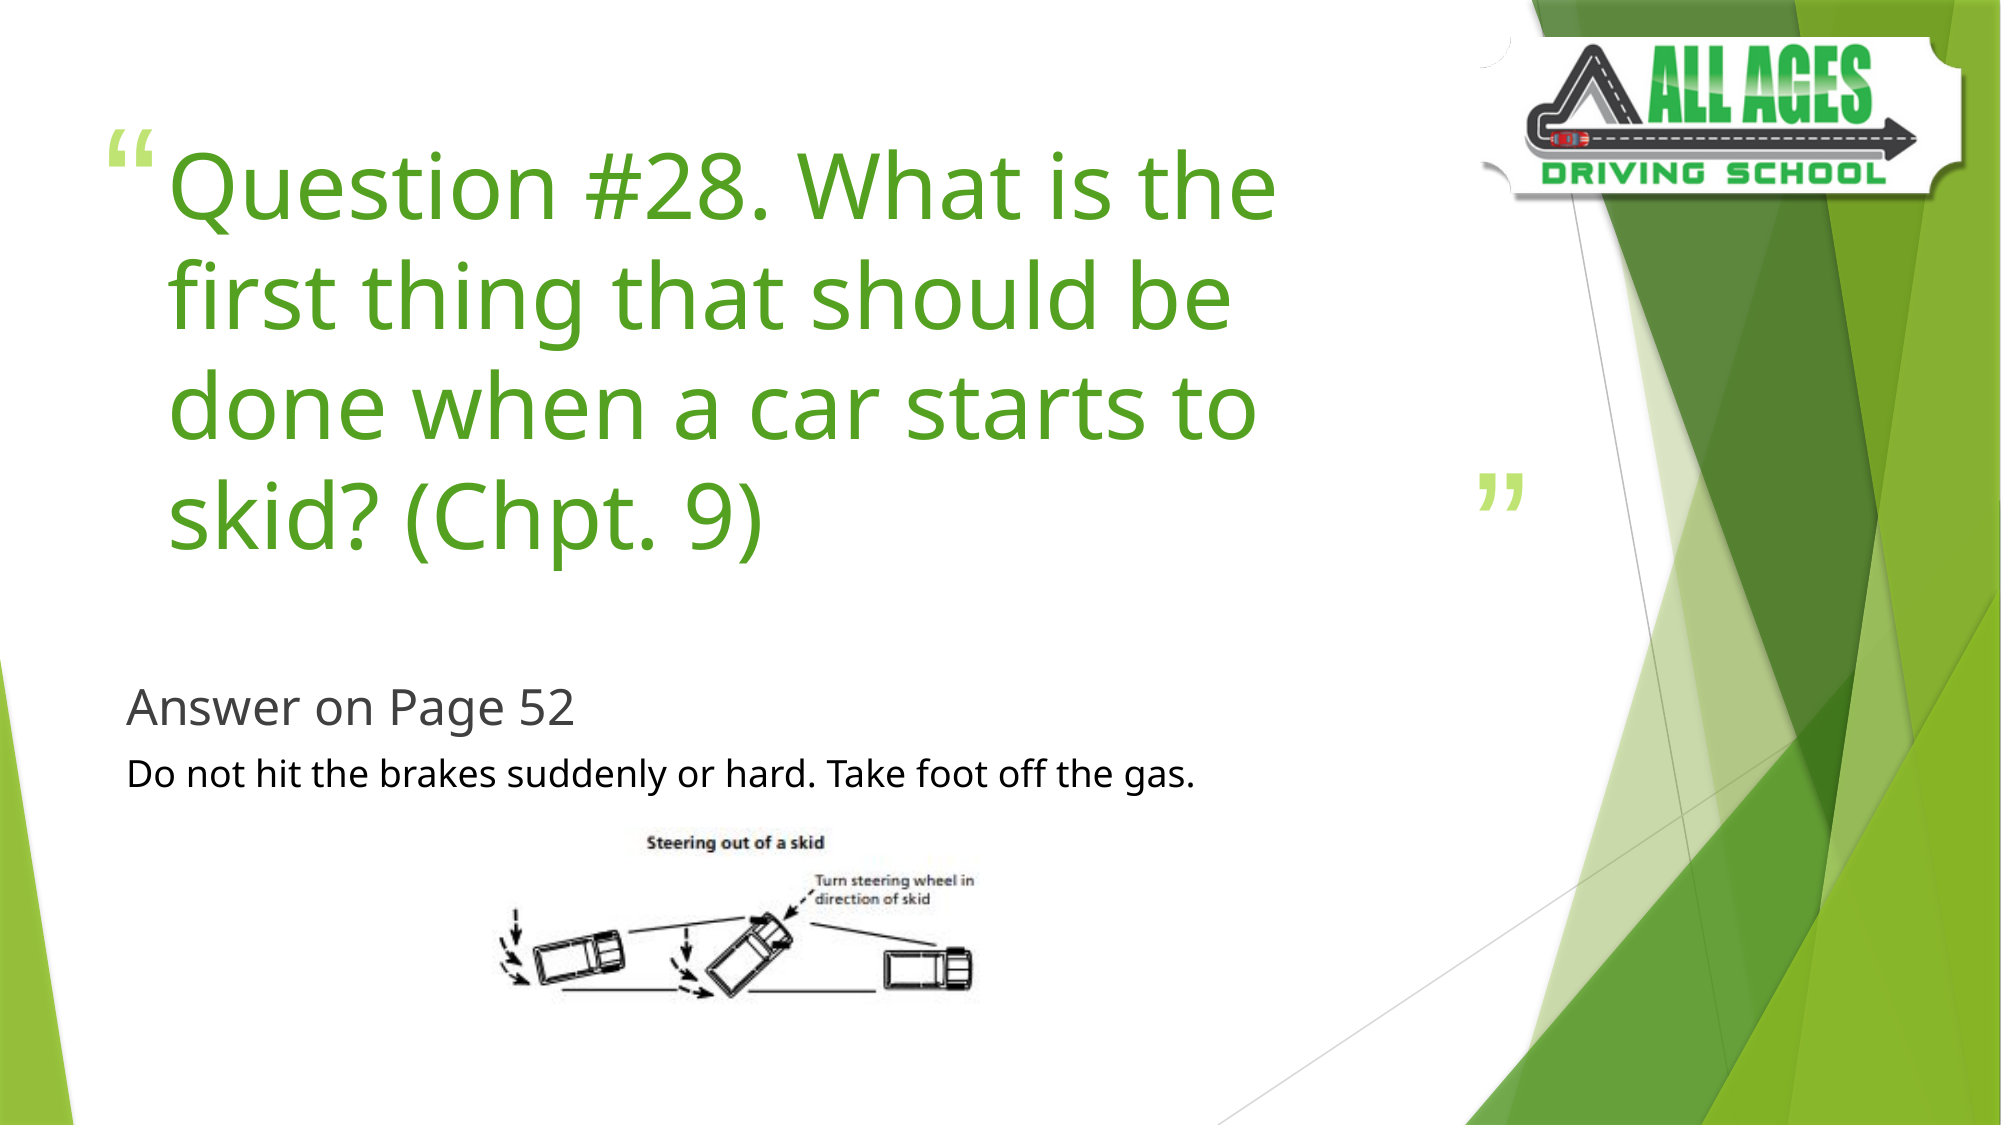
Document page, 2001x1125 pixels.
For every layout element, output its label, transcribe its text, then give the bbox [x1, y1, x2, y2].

list Answer on Page 52 [111, 658, 1522, 742]
list Do not hit the brakes suddenly or hard. Take foot off the gas. [111, 742, 1522, 991]
picture [478, 826, 1048, 1019]
picture [1480, 36, 1970, 205]
title Question #28. What is the first thing that should be done when a car starts to skid? (Chpt. 9) [152, 99, 1481, 596]
